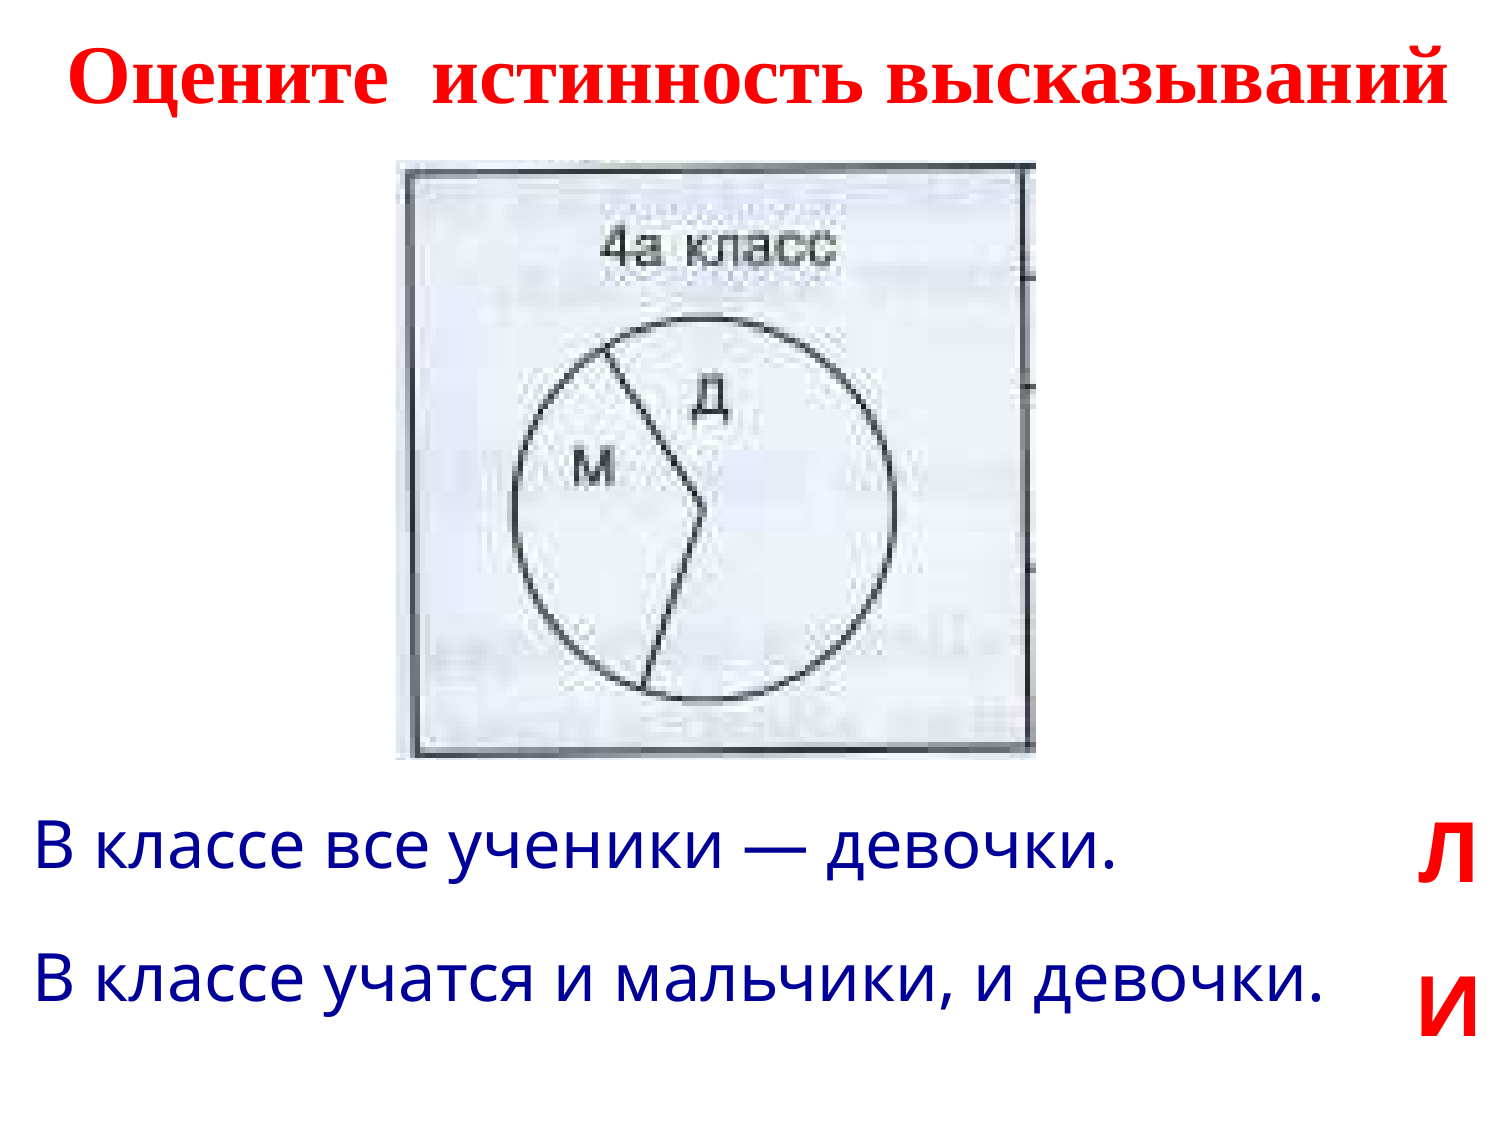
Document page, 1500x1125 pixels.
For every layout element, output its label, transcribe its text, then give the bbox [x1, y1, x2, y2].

text_box Л [1403, 791, 1496, 907]
text_box В классе все ученики — девочки. В классе учатся и мальчики, и девочки. [17, 794, 1500, 1082]
text_box Оцените истинность высказываний [0, 2, 1500, 138]
picture [395, 160, 1037, 761]
text_box И [1400, 945, 1499, 1061]
